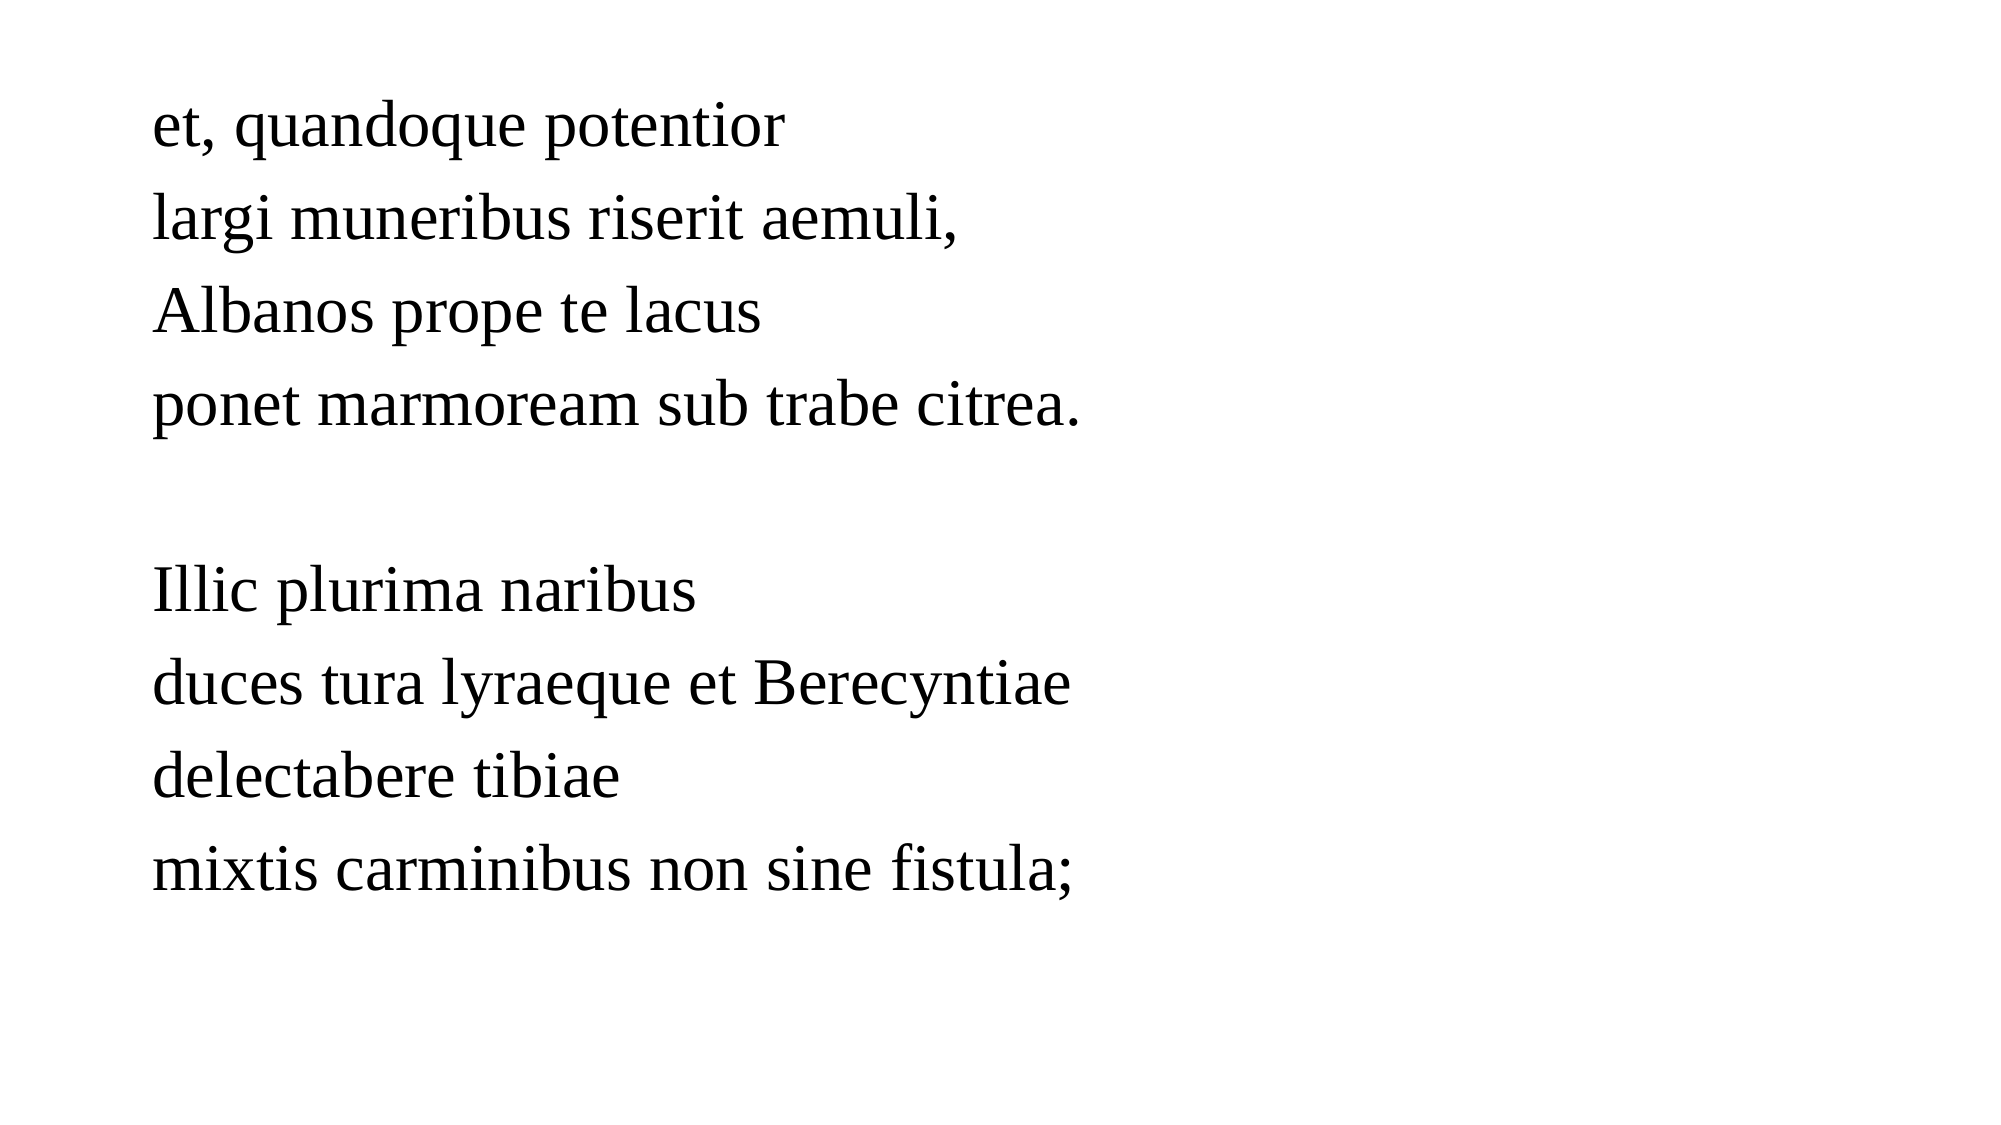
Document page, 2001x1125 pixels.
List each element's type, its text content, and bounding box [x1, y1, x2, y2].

list et, quandoque potentior largi muneribus riserit aemuli, Albanos prope te lacus ponet marmoream sub trabe citrea. Illic plurima naribus duces tura lyraeque et Berecyntiae delectabere tibiae mixtis carminibus non sine fistula; [137, 81, 1863, 1014]
